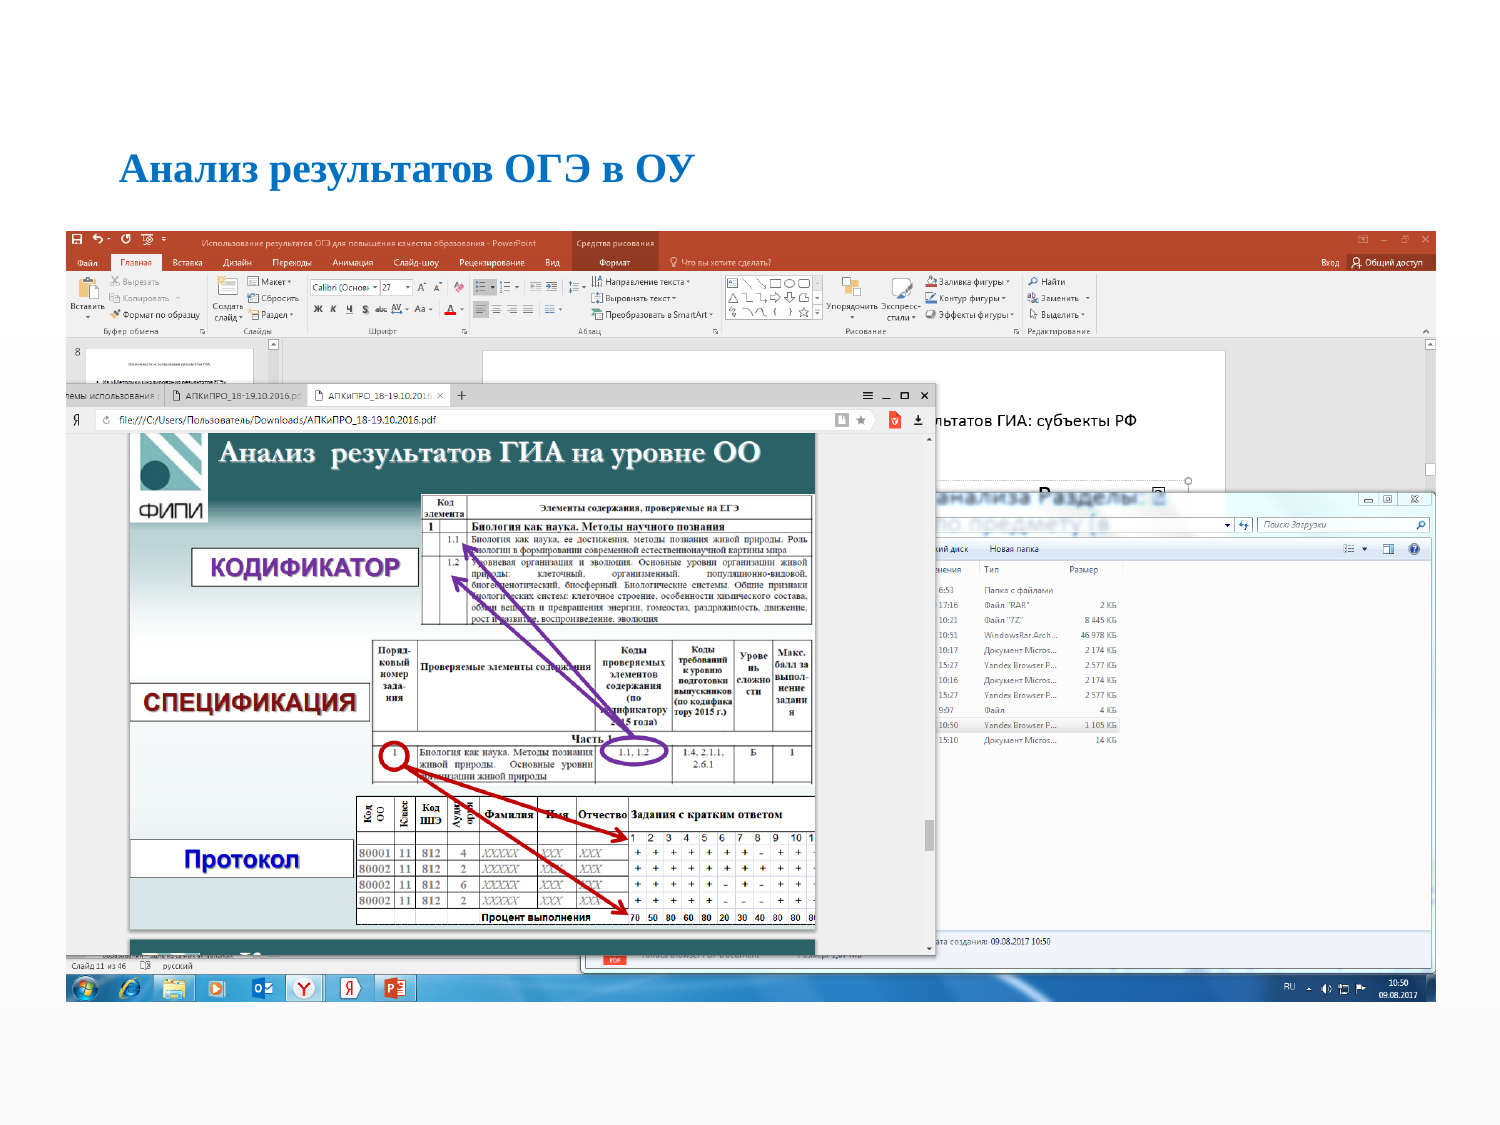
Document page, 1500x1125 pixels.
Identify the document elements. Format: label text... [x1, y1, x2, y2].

title Анализ результатов ОГЭ в ОУ [103, 60, 1398, 231]
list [66, 231, 1436, 1002]
